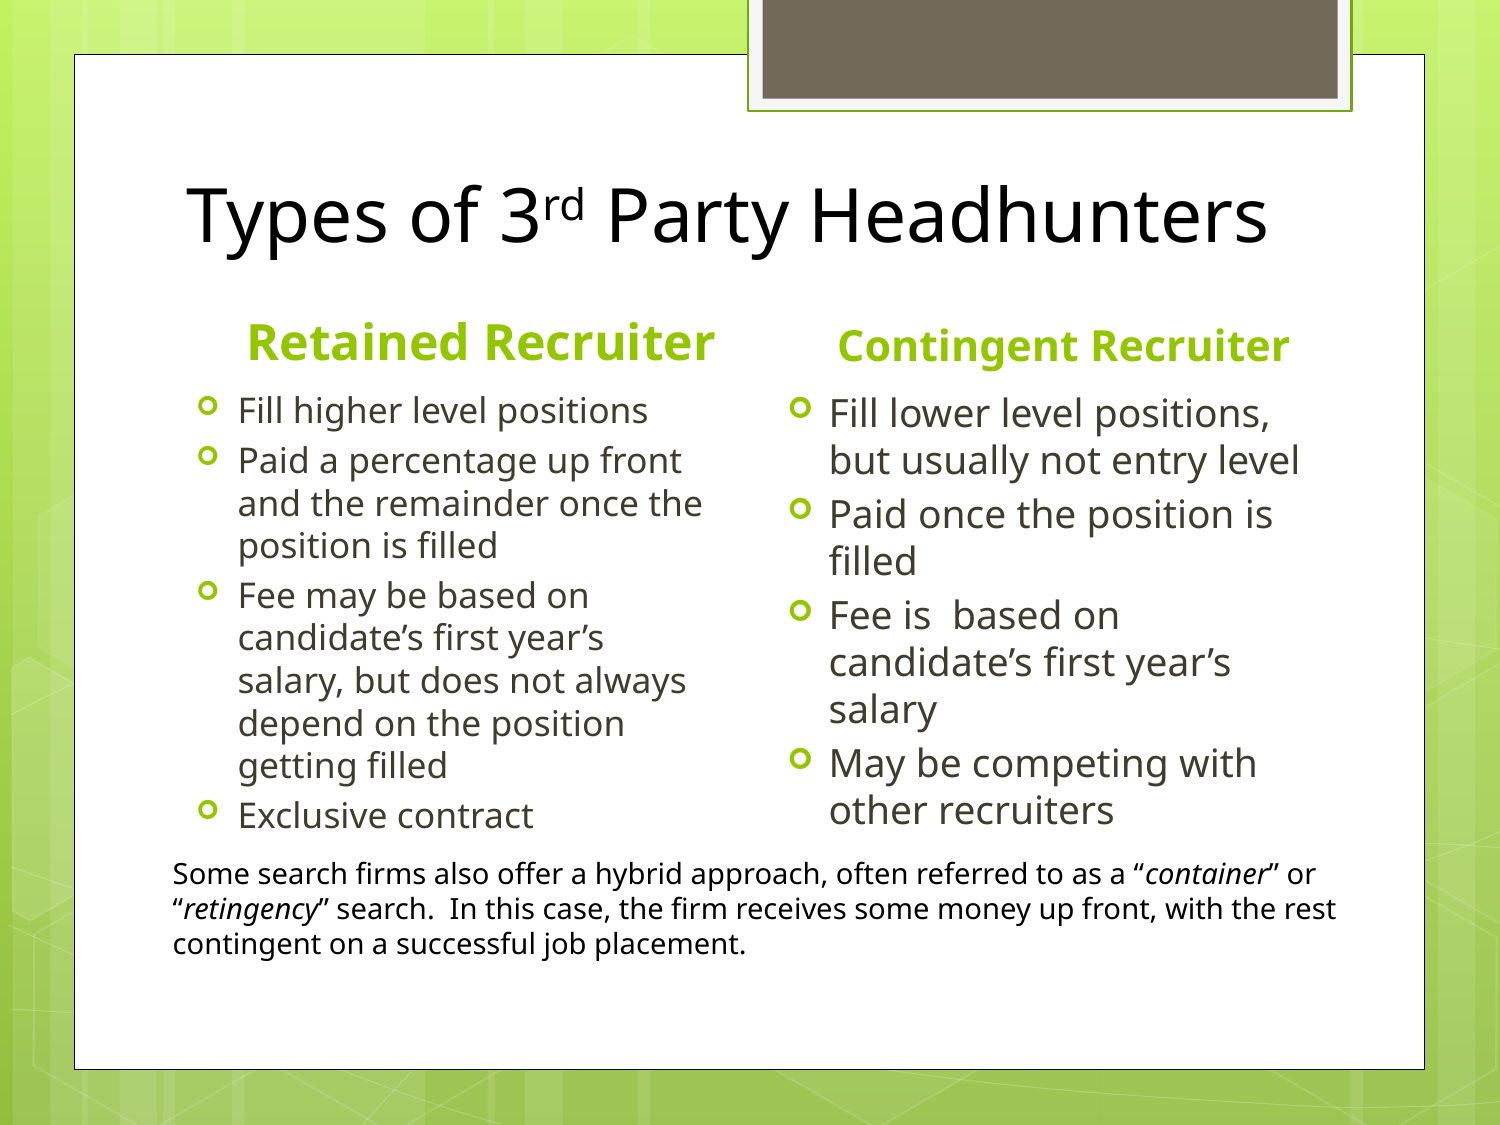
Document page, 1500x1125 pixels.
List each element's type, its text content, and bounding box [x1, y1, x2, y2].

text_box Some search firms also offer a hybrid approach, often referred to as a “container” or “retingency” search. In this case, the firm receives some money up front, with the rest contingent on a successful job placement. [157, 847, 1380, 968]
list Retained Recruiter [231, 272, 734, 378]
list Contingent Recruiter [822, 272, 1324, 378]
list Fill higher level positions Paid a percentage up front and the remainder once the position is filled Fee may be based on candidate’s first year’s salary, but does not always depend on the position getting filled Exclusive contract [170, 380, 732, 846]
title Types of 3rd Party Headhunters [171, 77, 1324, 266]
list Fill lower level positions, but usually not entry level Paid once the position is filled Fee is based on candidate’s first year’s salary May be competing with other recruiters [761, 380, 1323, 846]
